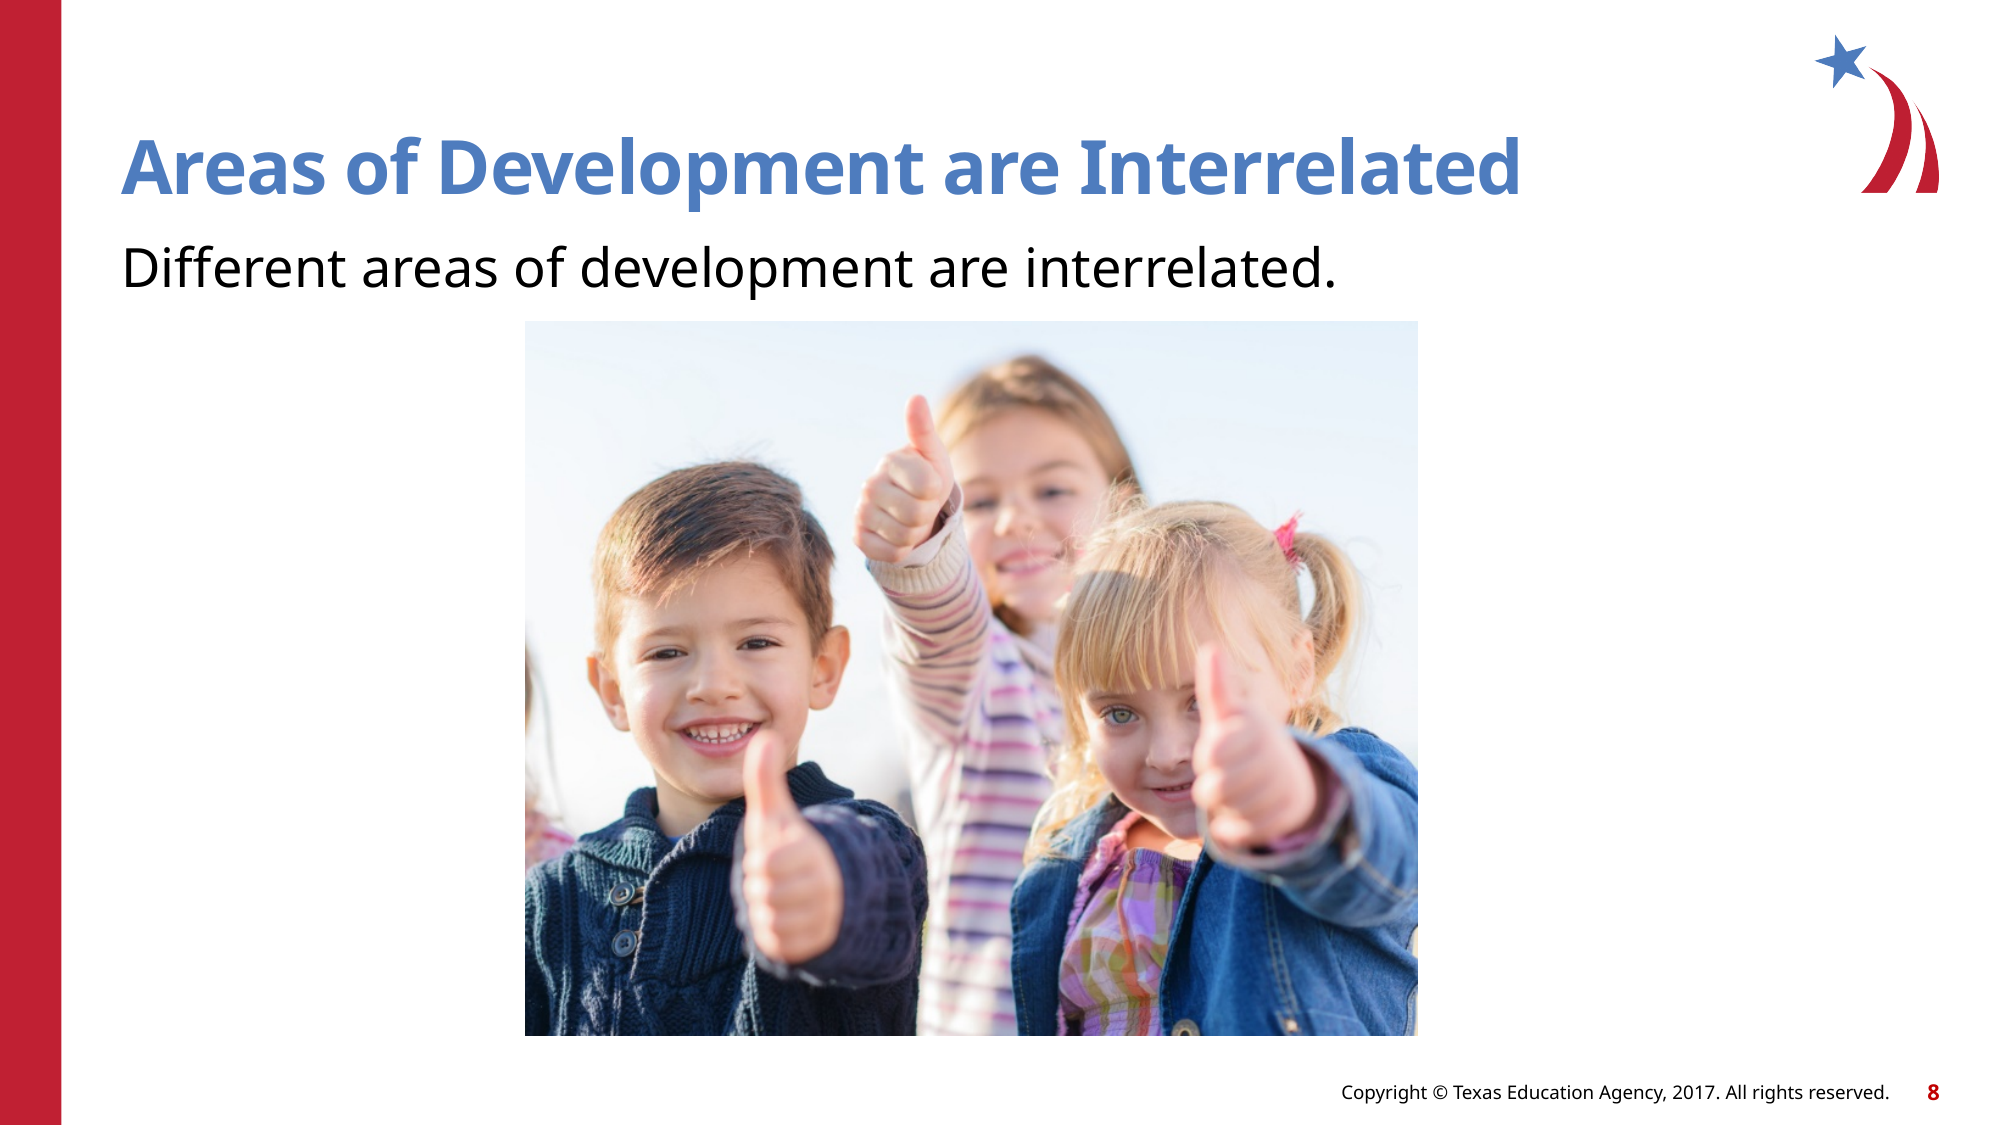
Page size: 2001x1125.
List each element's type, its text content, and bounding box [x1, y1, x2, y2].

picture [525, 321, 1418, 1036]
picture [1814, 34, 1939, 193]
title Areas of Development are Interrelated [121, 66, 1772, 211]
list Different areas of development are interrelated. [121, 233, 1936, 322]
